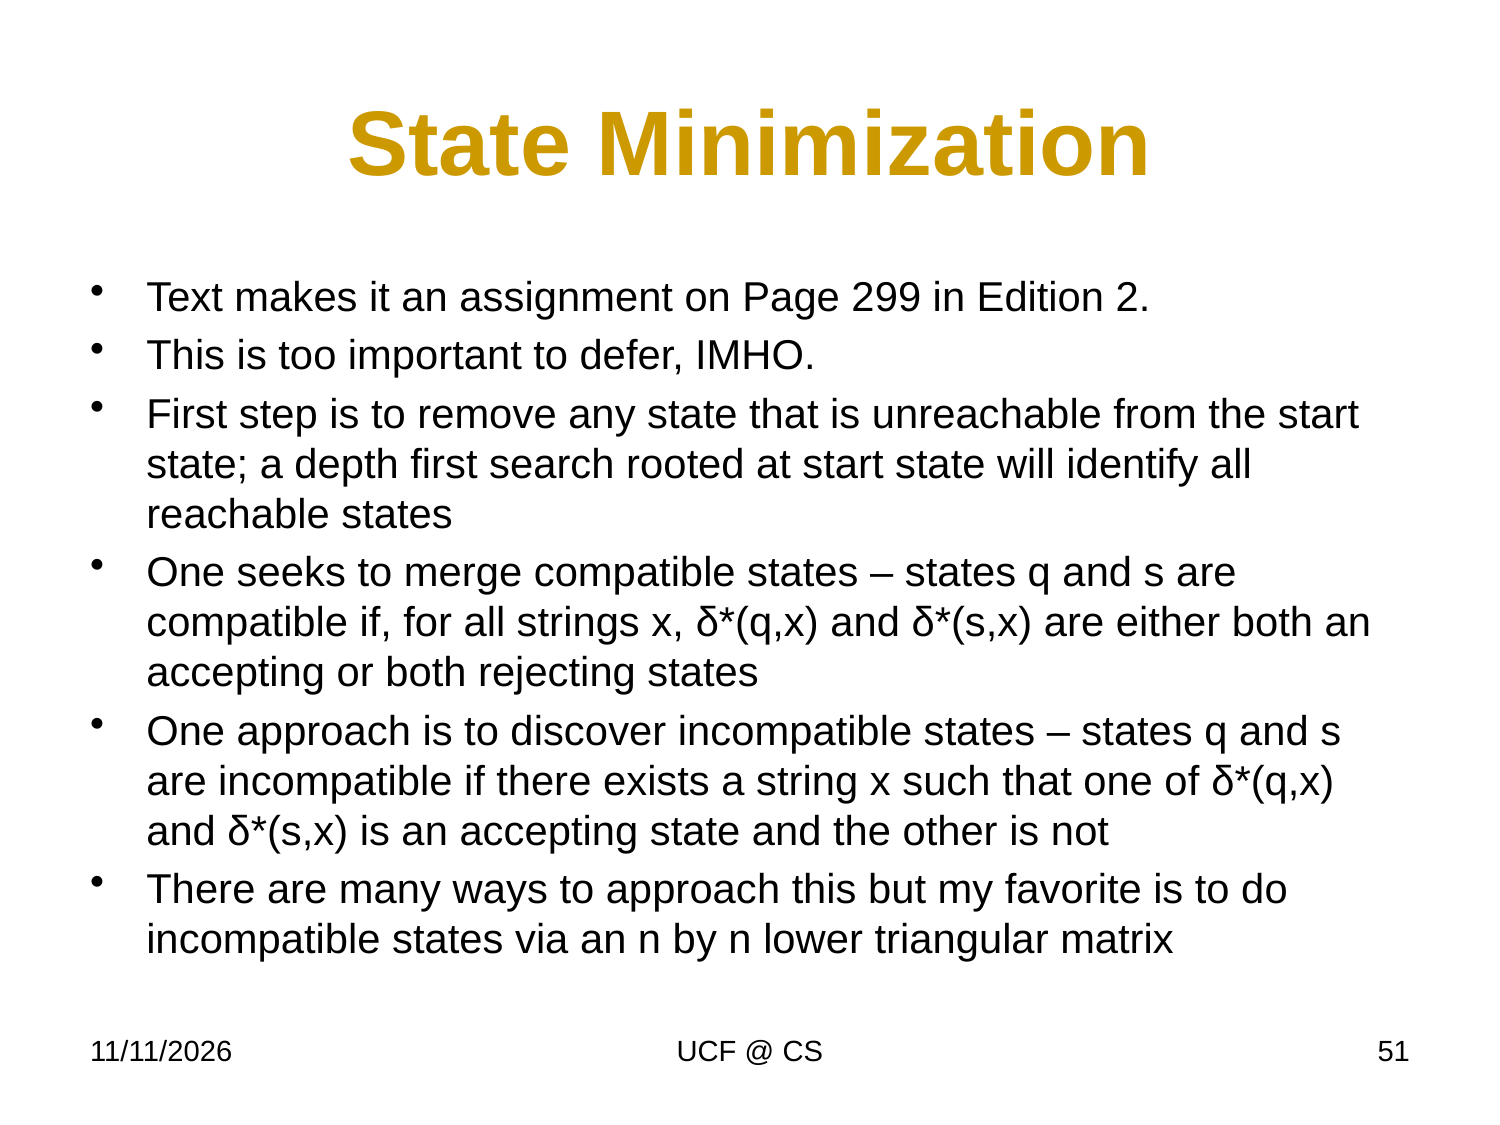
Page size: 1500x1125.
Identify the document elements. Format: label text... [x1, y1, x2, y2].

footer UCF @ CS [512, 1024, 988, 1103]
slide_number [74, 1024, 426, 1103]
title State Minimization [75, 45, 1425, 233]
list Text makes it an assignment on Page 299 in Edition 2. This is too important to defer, IMHO. First step is to remove any state that is unreachable from the start state; a depth first search rooted at start state will identify all reachable states One seeks to merge compatible states – states q and s are compatible if, for all strings x, δ*(q,x) and δ*(s,x) are either both an accepting or both rejecting states One approach is to discover incompatible states – states q and s are incompatible if there exists a string x such that one of δ*(q,x) and δ*(s,x) is an accepting state and the other is not There are many ways to approach this but my favorite is to do incompatible states via an n by n lower triangular matrix [75, 262, 1425, 1005]
slide_number 51 [1074, 1024, 1426, 1103]
